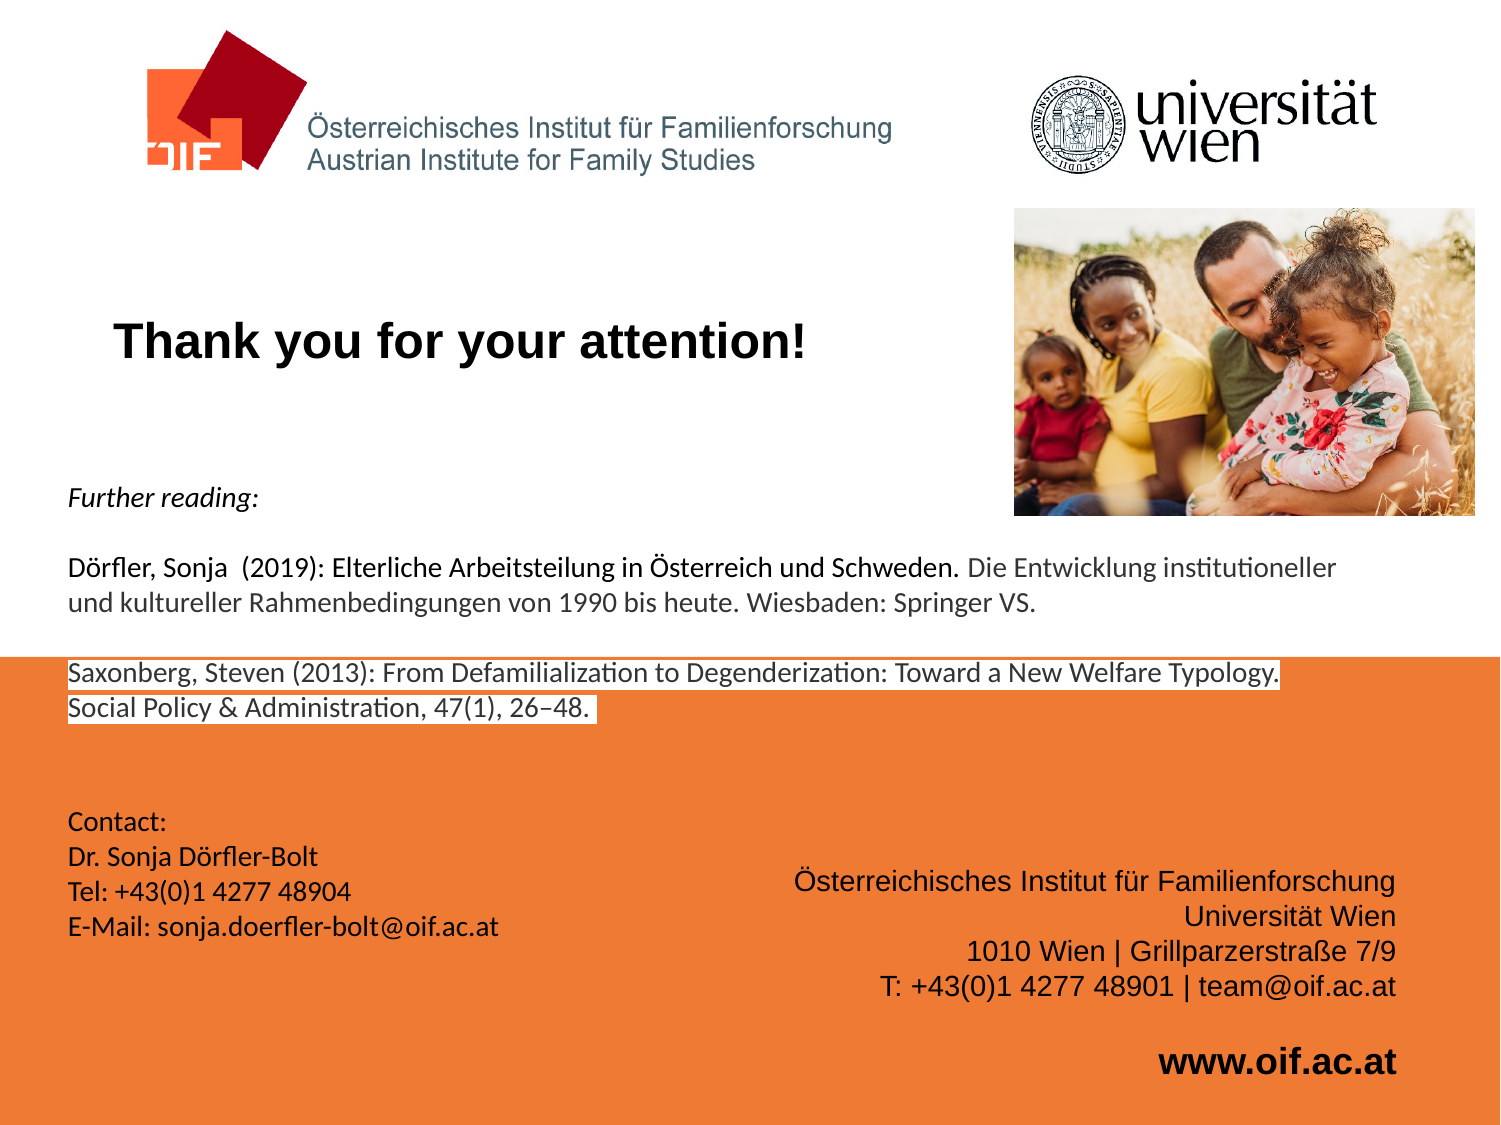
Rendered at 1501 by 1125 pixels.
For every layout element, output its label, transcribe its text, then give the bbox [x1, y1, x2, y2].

picture [147, 30, 1377, 185]
text_box Thank you for your attention! [98, 241, 1009, 377]
picture [1014, 207, 1475, 516]
text_box Further reading: Dörfler, Sonja (2019): Elterliche Arbeitsteilung in Österreich und Schweden. Die Entwicklung institutioneller und kultureller Rahmenbedingungen von 1990 bis heute. Wiesbaden: Springer VS. Saxonberg, Steven (2013): From Defamilialization to Degenderization: Toward a New Welfare Typology. Social Policy & Administration, 47(1), 26–48. Contact: Dr. Sonja Dörfler-Bolt Tel: +43(0)1 4277 48904 E-Mail: sonja.doerfler-bolt@oif.ac.at [53, 435, 1363, 950]
